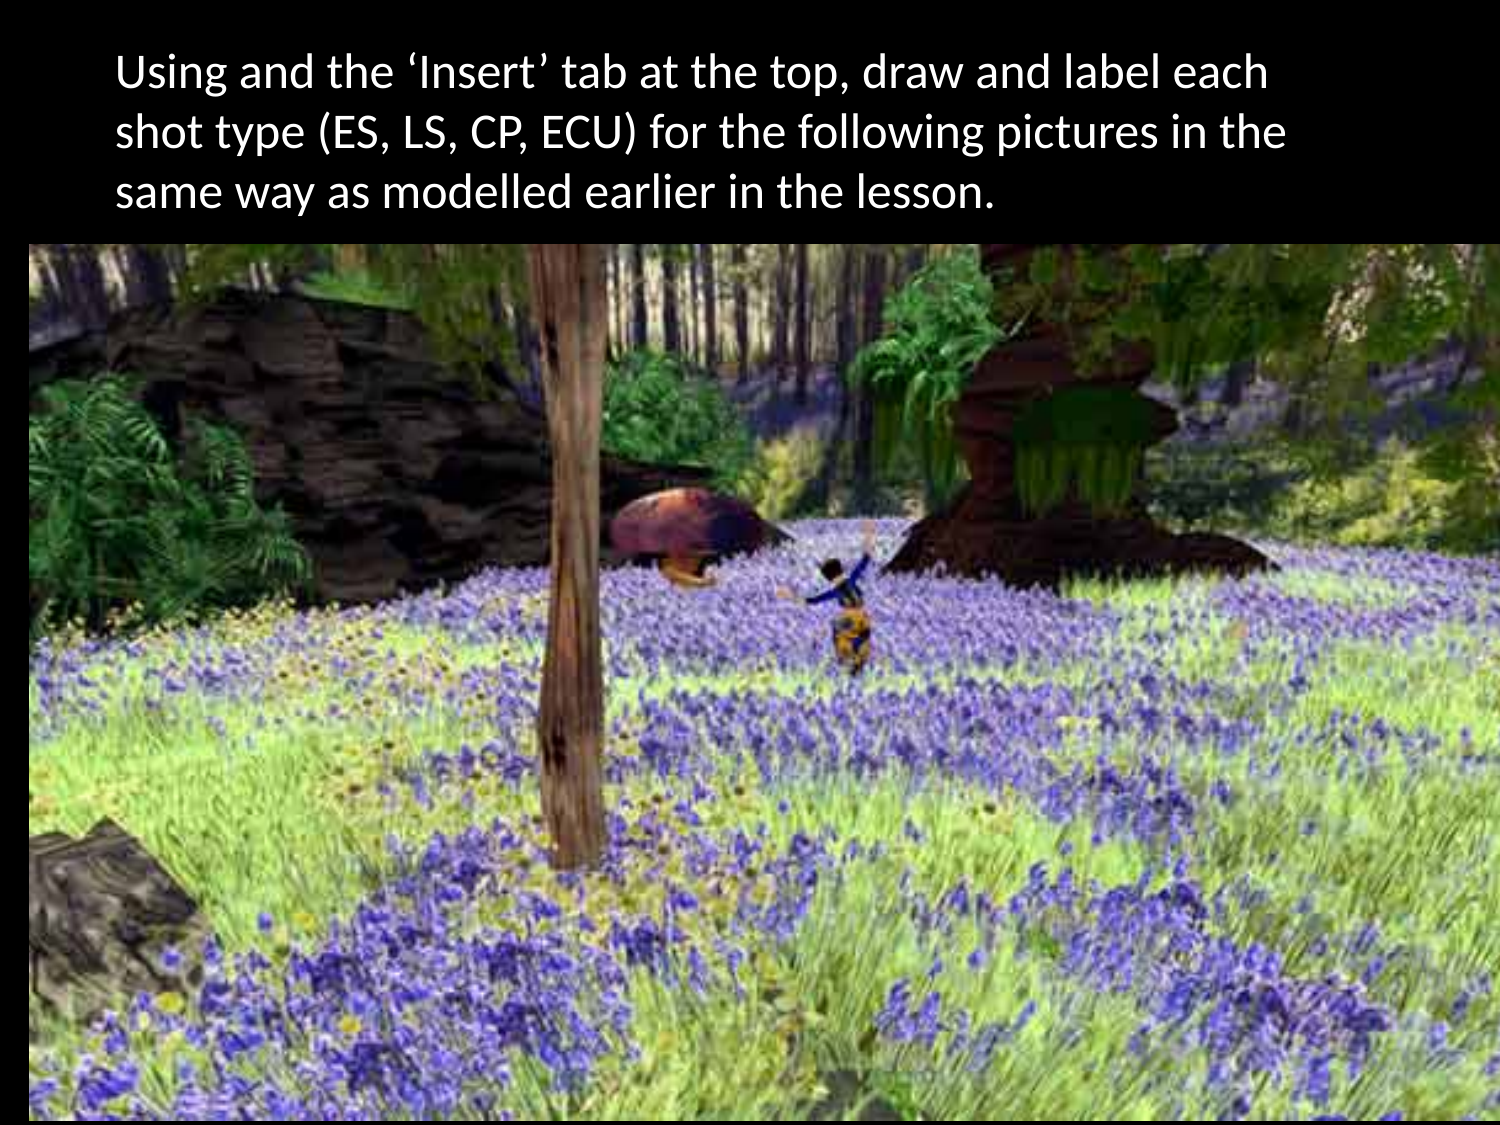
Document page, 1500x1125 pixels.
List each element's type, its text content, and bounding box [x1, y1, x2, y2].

picture [29, 243, 1500, 1121]
text_box Using and the ‘Insert’ tab at the top, draw and label each shot type (ES, LS, CP, ECU) for the following pictures in the same way as modelled earlier in the lesson. [100, 30, 1317, 226]
